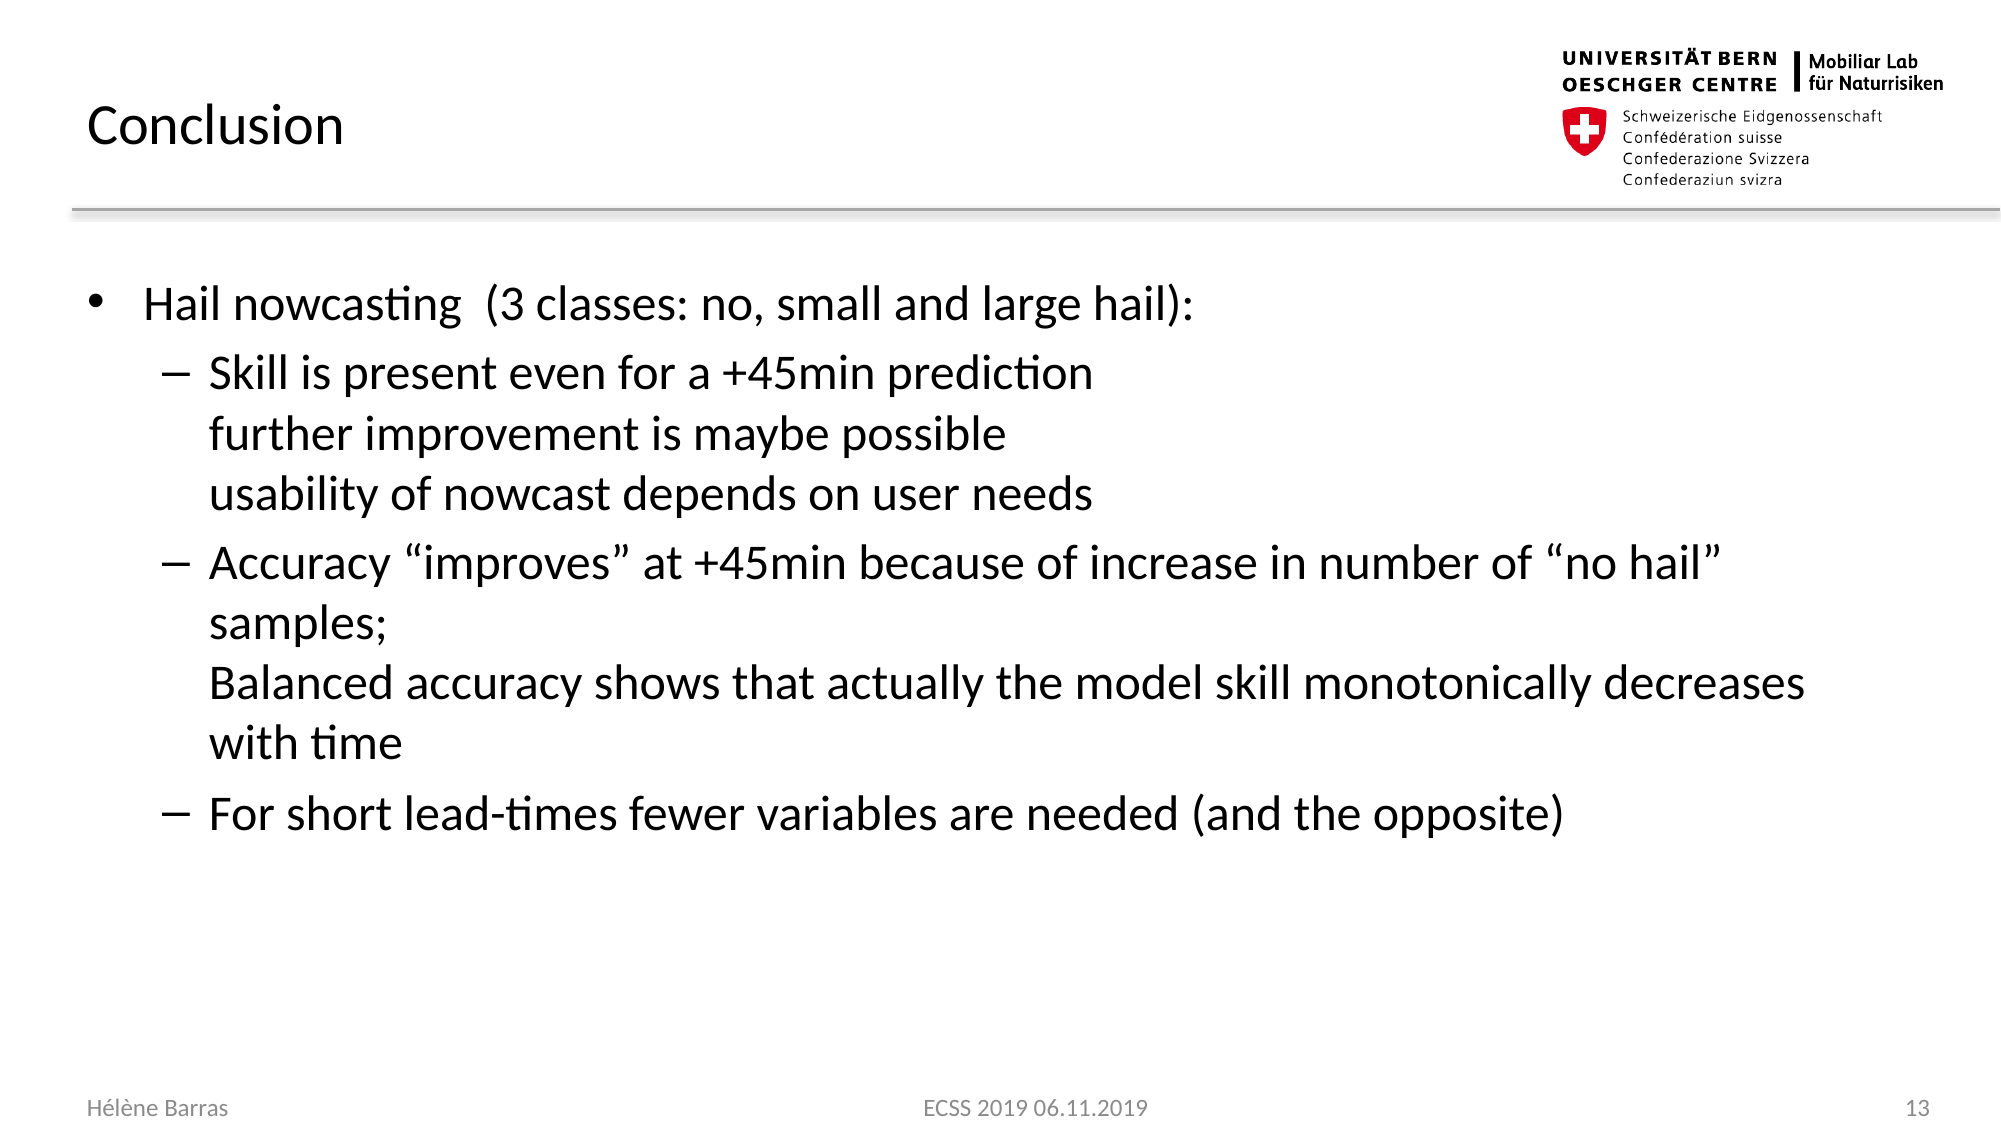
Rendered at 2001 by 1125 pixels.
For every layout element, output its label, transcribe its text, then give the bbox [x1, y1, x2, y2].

picture [1562, 107, 1882, 185]
title Conclusion [71, 34, 1485, 208]
list Hail nowcasting (3 classes: no, small and large hail): Skill is present even for a +45min prediction further improvement is maybe possible usability of nowcast depends on user needs Accuracy “improves” at +45min because of increase in number of “no hail” samples; Balanced accuracy shows that actually the model skill monotonically decreases with time For short lead-times fewer variables are needed (and the opposite) [71, 262, 1918, 1005]
picture [1562, 47, 1944, 95]
slide_number 13 [1478, 1076, 1946, 1125]
